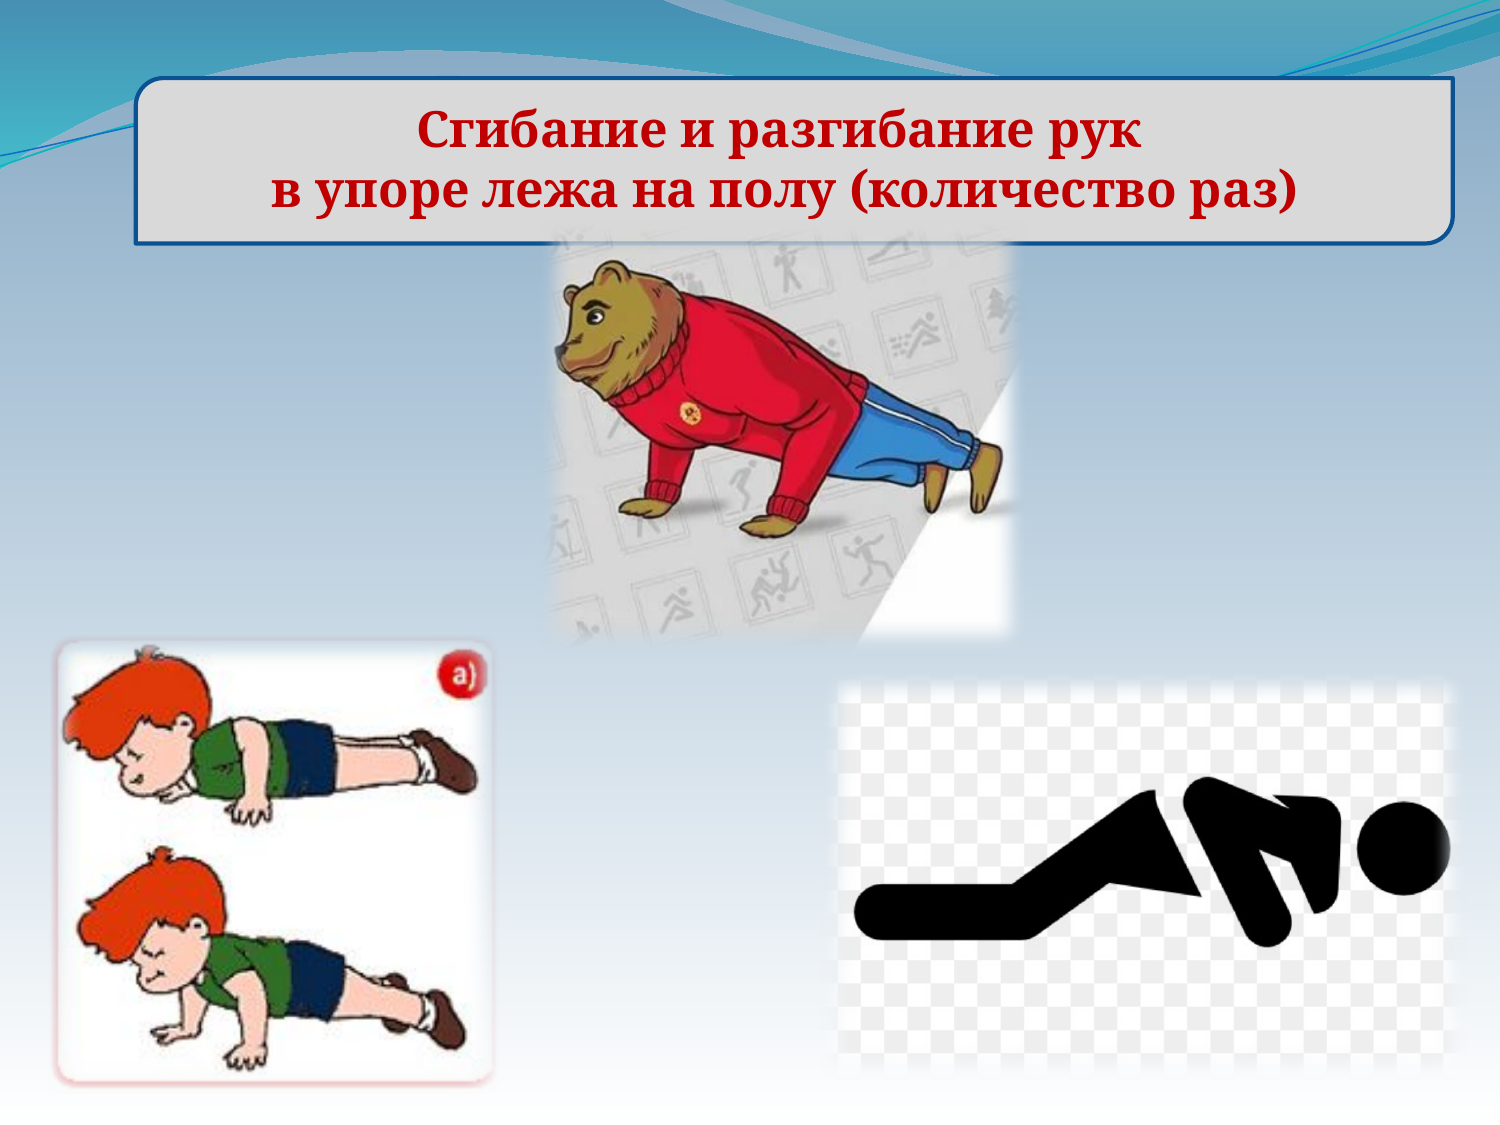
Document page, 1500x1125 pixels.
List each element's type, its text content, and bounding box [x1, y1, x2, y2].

text_box [133, 75, 1455, 246]
picture [45, 633, 499, 1095]
text_box Сгибание и разгибание рук в упоре лежа на полу (количество раз) [182, 89, 1388, 225]
picture [820, 668, 1468, 1080]
picture [537, 219, 1028, 653]
